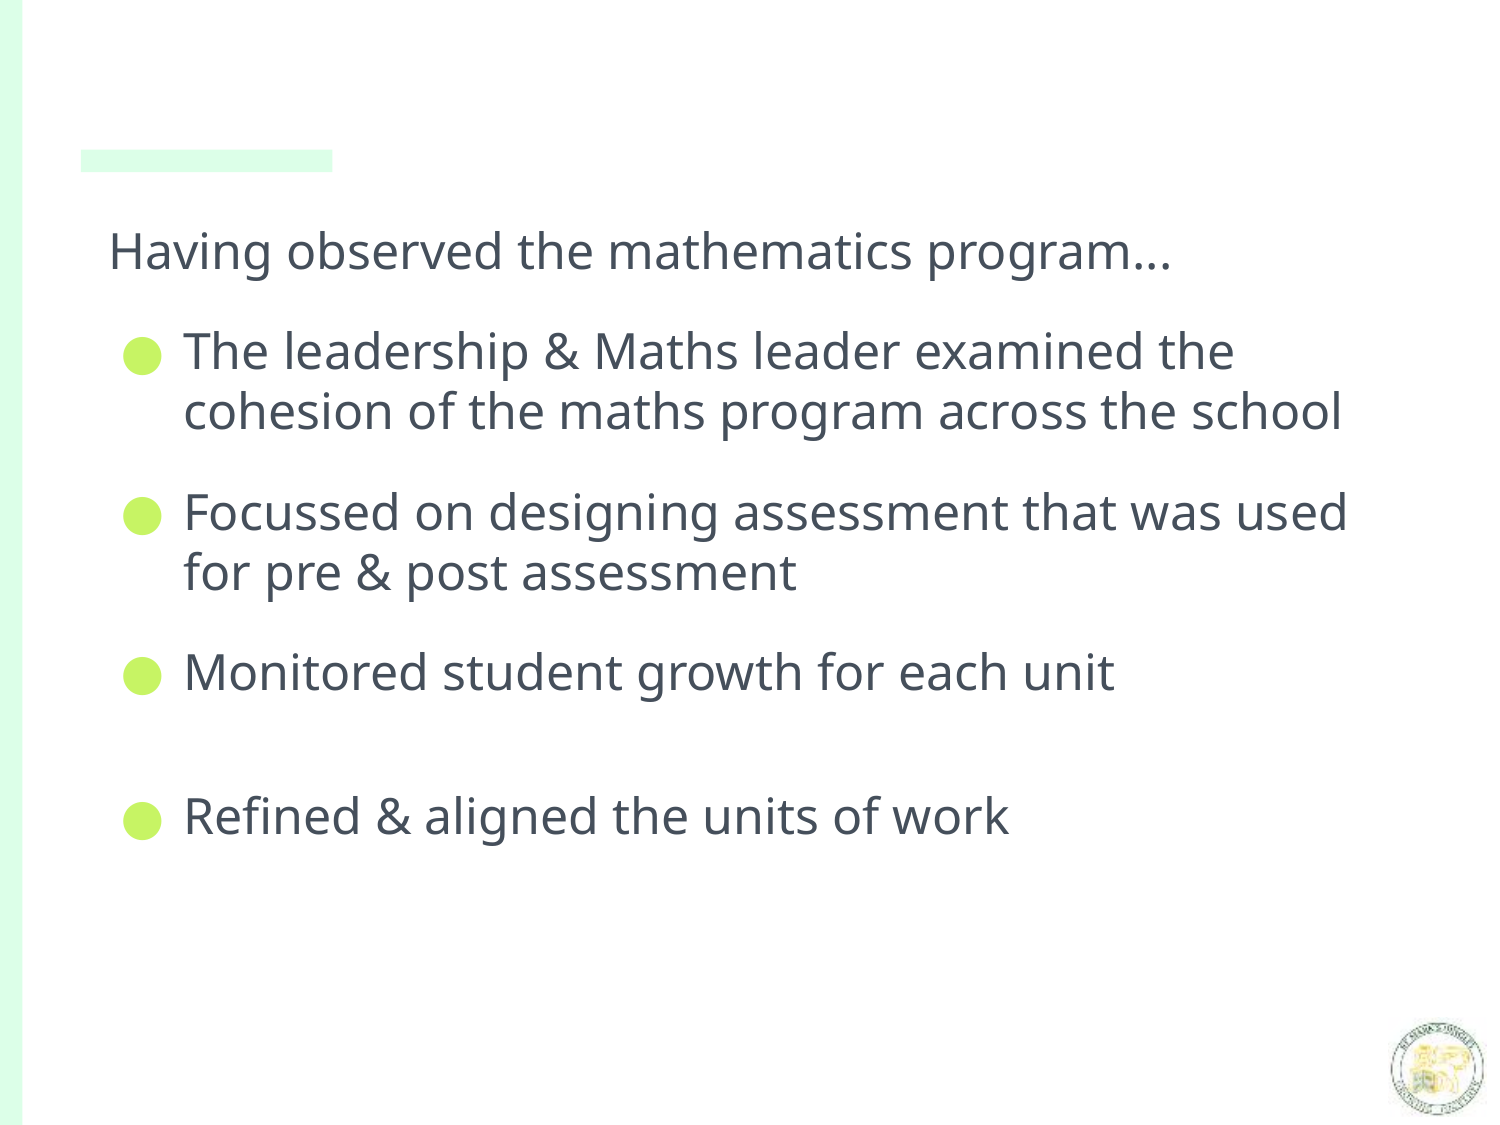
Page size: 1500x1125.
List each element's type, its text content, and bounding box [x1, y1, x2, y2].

text_box Having observed the mathematics program... The leadership & Maths leader examined the cohesion of the maths program across the school Focussed on designing assessment that was used for pre & post assessment Monitored student growth for each unit Refined & aligned the units of work [93, 204, 1367, 941]
picture [1387, 1016, 1488, 1118]
